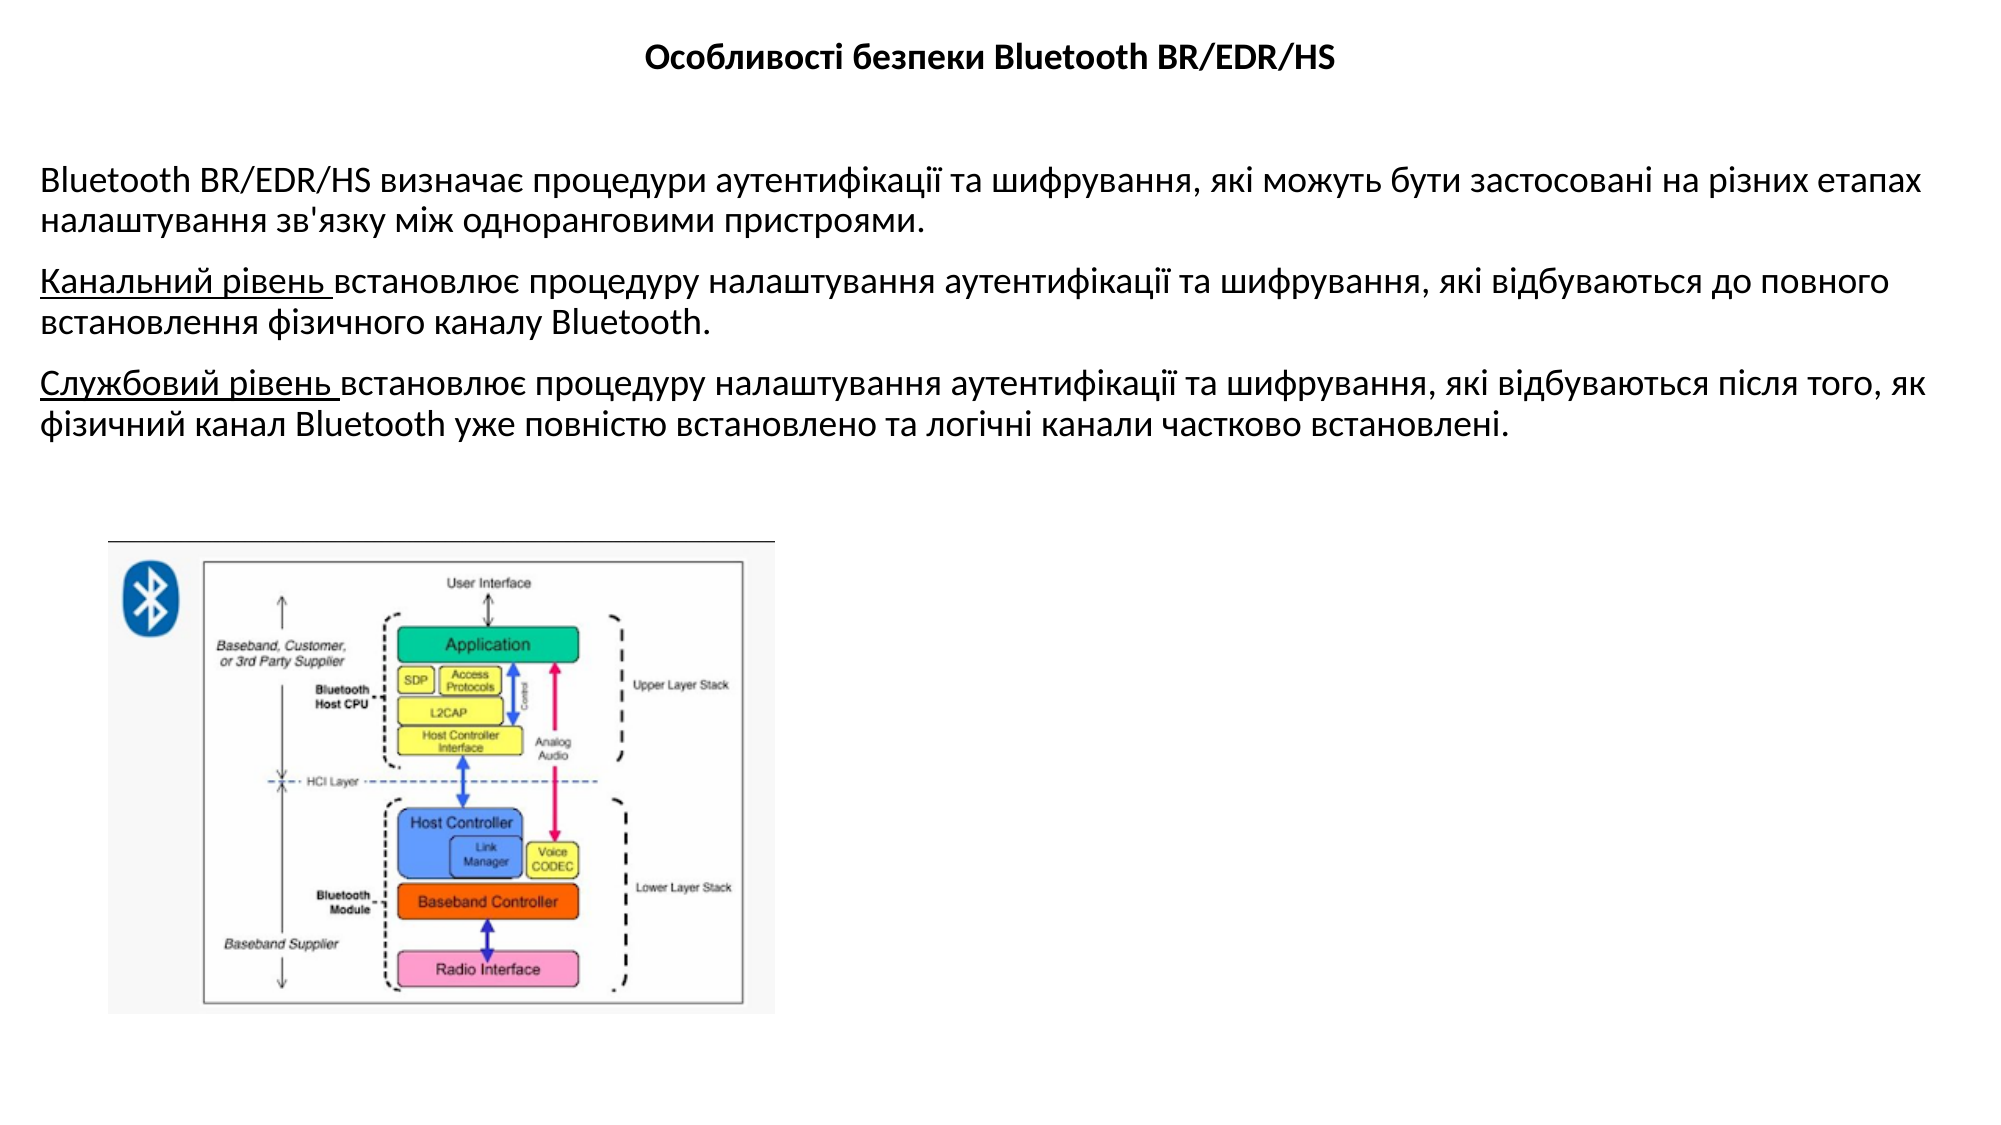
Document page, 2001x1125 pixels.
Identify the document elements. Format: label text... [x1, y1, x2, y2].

list Особливості безпеки Bluetooth BR/EDR/HS Bluetooth BR/EDR/HS визначає процедури аутентифікації та шифрування, які можуть бути застосовані на різних етапах налаштування зв'язку між одноранговими пристроями. Канальний рівень встановлює процедуру налаштування аутентифікації та шифрування, які відбуваються до повного встановлення фізичного каналу Bluetooth. Службовий рівень встановлює процедуру налаштування аутентифікації та шифрування, які відбуваються після того, як фізичний канал Bluetooth уже повністю встановлено та логічні канали частково встановлені. [25, 29, 1956, 1086]
picture [108, 541, 775, 1014]
